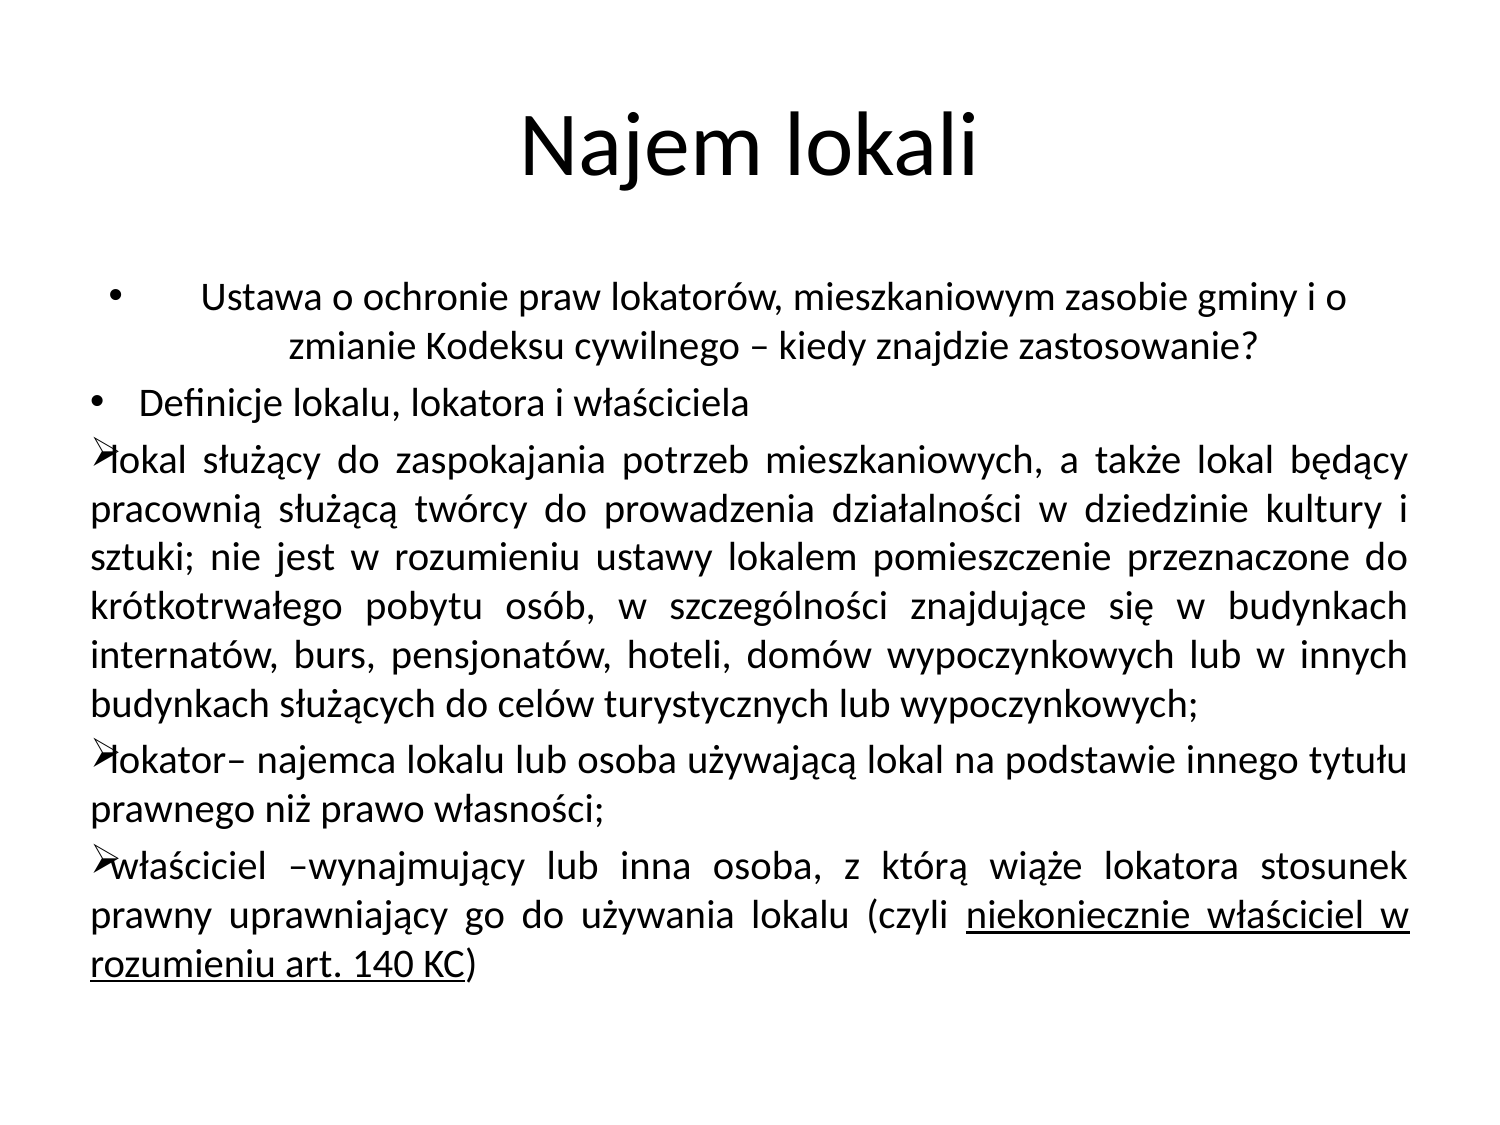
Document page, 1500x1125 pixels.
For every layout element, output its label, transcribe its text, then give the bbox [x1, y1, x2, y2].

list Ustawa o ochronie praw lokatorów, mieszkaniowym zasobie gminy i o zmianie Kodeksu cywilnego – kiedy znajdzie zastosowanie? Definicje lokalu, lokatora i właściciela lokal służący do zaspokajania potrzeb mieszkaniowych, a także lokal będący pracownią służącą twórcy do prowadzenia działalności w dziedzinie kultury i sztuki; nie jest w rozumieniu ustawy lokalem pomieszczenie przeznaczone do krótkotrwałego pobytu osób, w szczególności znajdujące się w budynkach internatów, burs, pensjonatów, hoteli, domów wypoczynkowych lub w innych budynkach służących do celów turystycznych lub wypoczynkowych; lokator– najemca lokalu lub osoba używającą lokal na podstawie innego tytułu prawnego niż prawo własności; właściciel –wynajmujący lub inna osoba, z którą wiąże lokatora stosunek prawny uprawniający go do używania lokalu (czyli niekoniecznie właściciel w rozumieniu art. 140 KC) [75, 262, 1425, 1005]
title Najem lokali [75, 45, 1425, 233]
